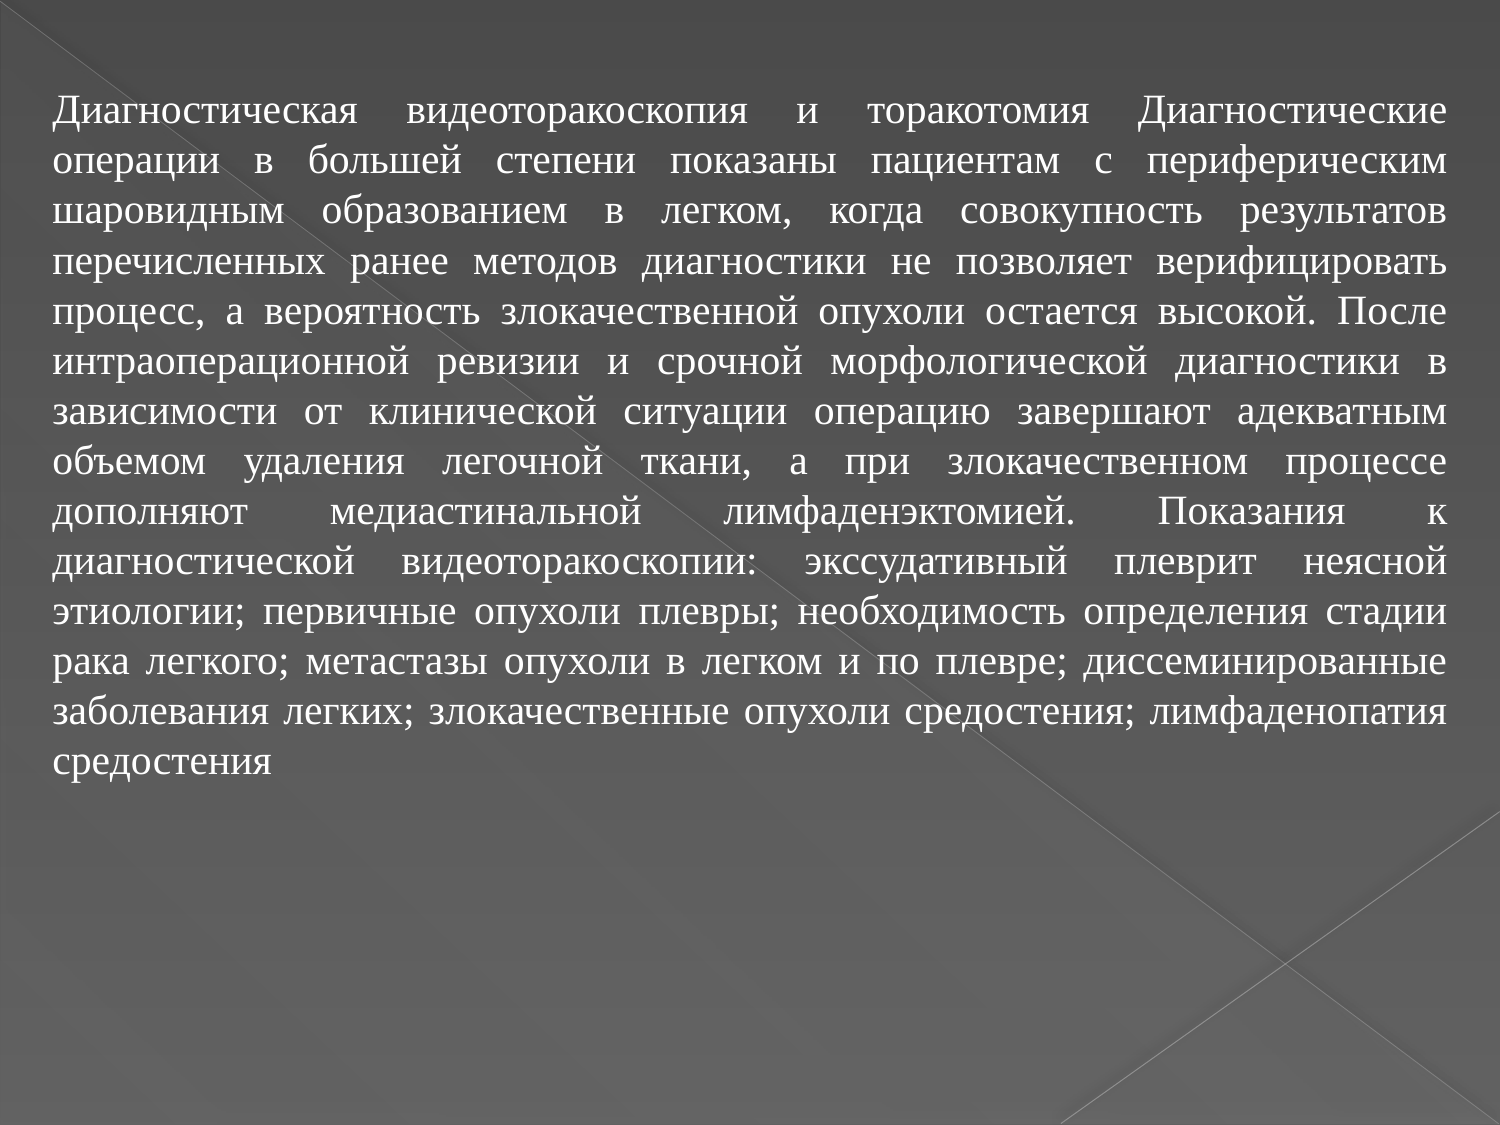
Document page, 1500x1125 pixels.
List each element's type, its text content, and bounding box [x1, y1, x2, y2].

text_box Диагностическая видеоторакоскопия и торакотомия Диагностические операции в большей степени показаны пациентам с периферическим шаровидным образованием в легком, когда совокупность результатов перечисленных ранее методов диагностики не позволяет верифицировать процесс, а вероятность злокачественной опухоли остается высокой. После интраоперационной ревизии и срочной морфологической диагностики в зависимости от клинической ситуации операцию завершают адекватным объемом удаления легочной ткани, а при злокачественном процессе дополняют медиастинальной лимфаденэктомией. Показания к диагностической видеоторакоскопии: экссудативный плеврит неясной этиологии; первичные опухоли плевры; необходимость определения стадии рака легкого; метастазы опухоли в легком и по плевре; диссеминированные заболевания легких; злокачественные опухоли средостения; лимфаденопатия средостения [37, 74, 1463, 790]
